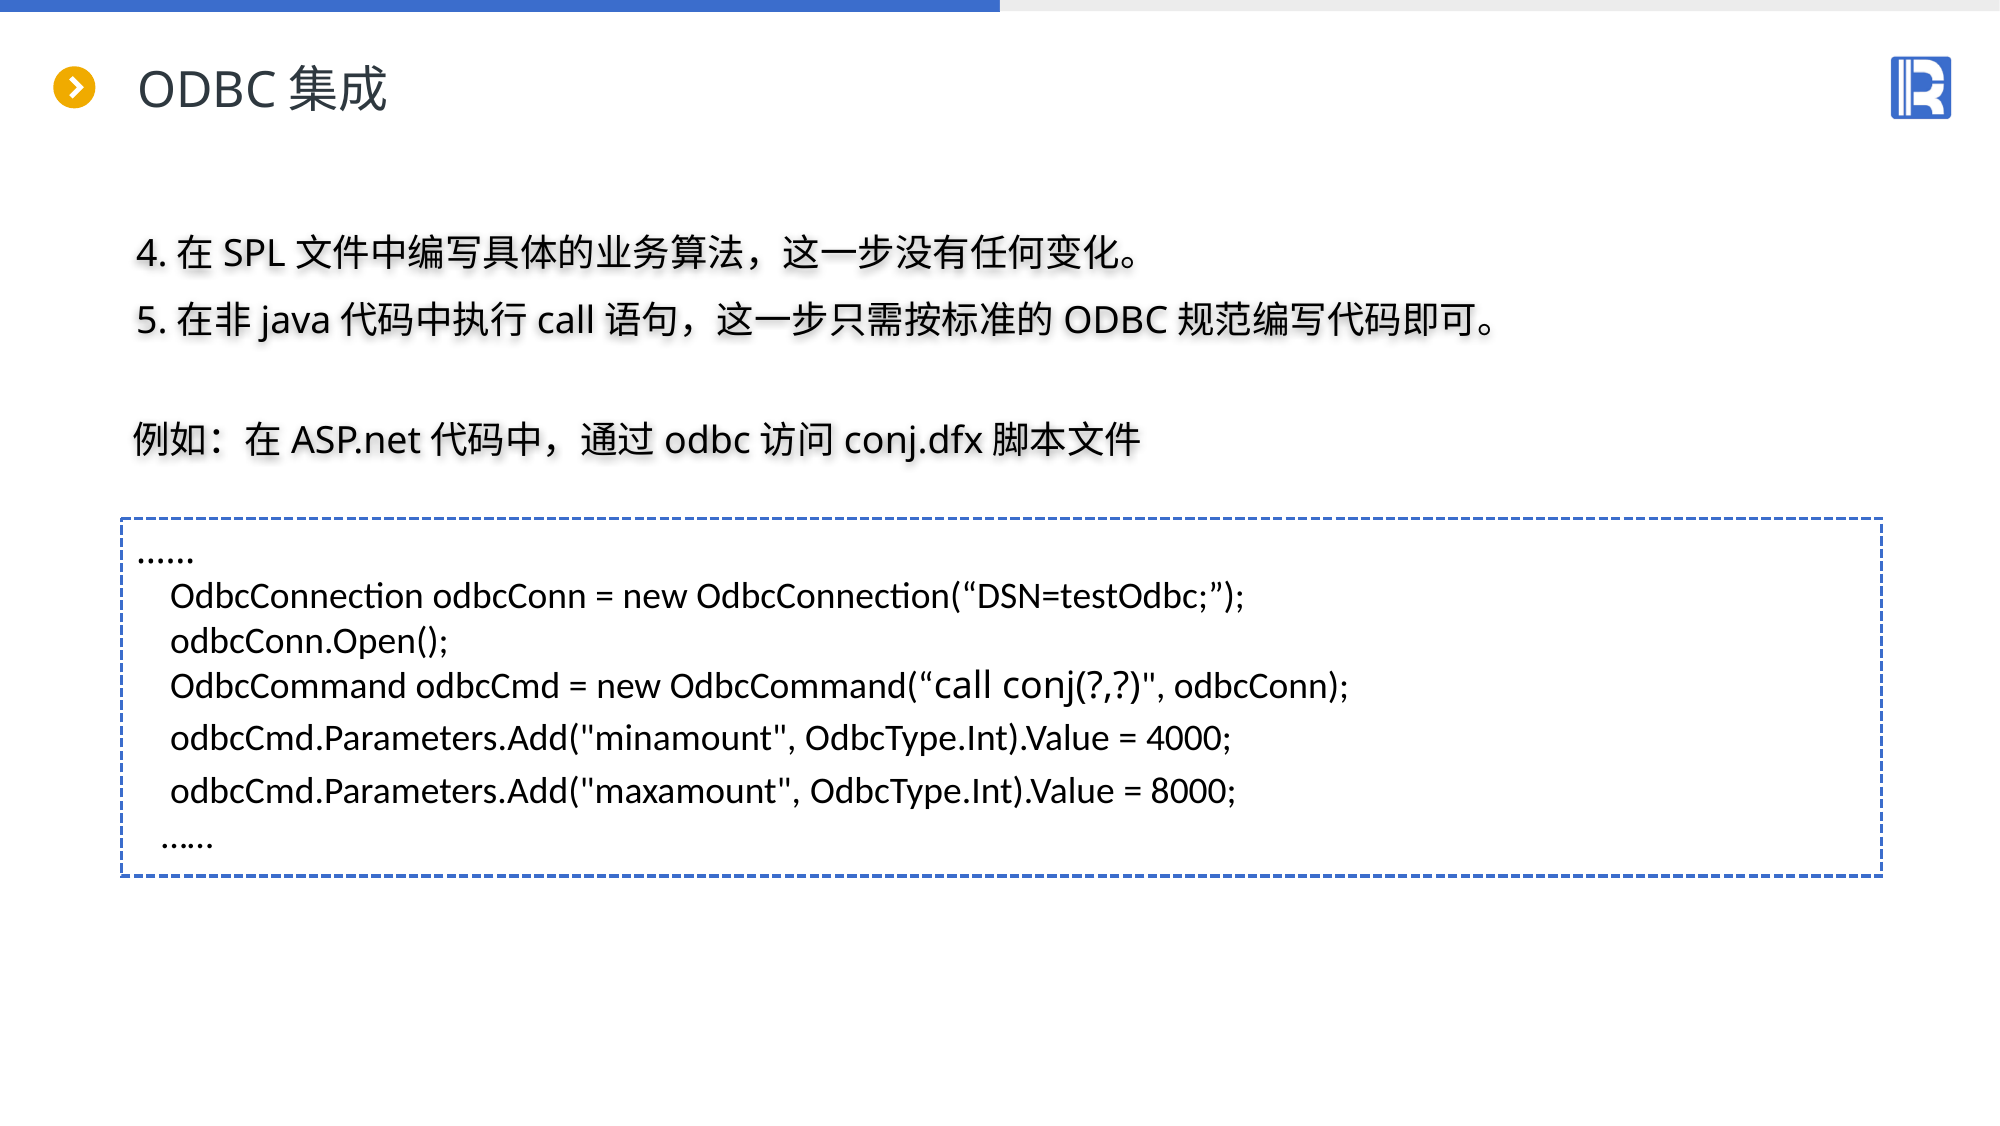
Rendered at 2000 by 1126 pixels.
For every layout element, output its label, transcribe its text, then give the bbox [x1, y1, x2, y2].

text_box 例如：在ASP.net代码中，通过odbc访问conj.dfx脚本文件 [114, 394, 1878, 483]
text_box …… OdbcConnection odbcConn = new OdbcConnection(“DSN=testOdbc;”); odbcConn.Open(); OdbcCommand odbcCmd = new OdbcCommand(“call conj(?,?)", odbcConn); odbcCmd.Parameters.Add("minamount", OdbcType.Int).Value = 4000; odbcCmd.Parameters.Add("maxamount", OdbcType.Int).Value = 8000; …… [121, 518, 1882, 876]
title ODBC集成 [116, 43, 1000, 132]
text_box 4.在SPL文件中编写具体的业务算法，这一步没有任何变化。 5.在非java代码中执行call语句，这一步只需按标准的ODBC规范编写代码即可。 [118, 185, 1884, 362]
picture [1882, 48, 1960, 126]
